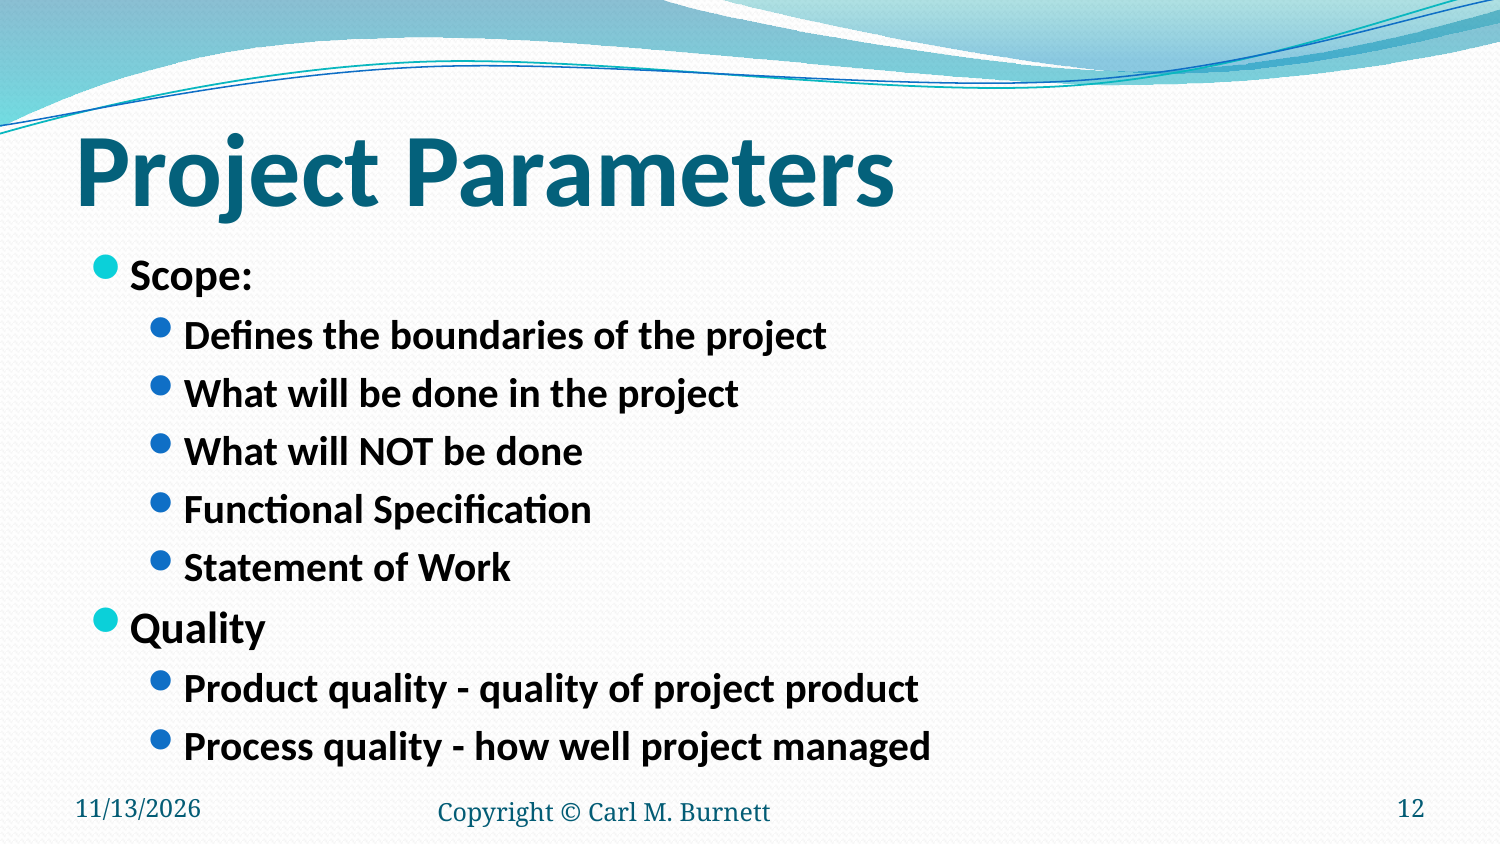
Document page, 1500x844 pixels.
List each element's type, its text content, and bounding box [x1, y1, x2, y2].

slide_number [75, 782, 425, 827]
list Scope: Defines the boundaries of the project What will be done in the project What will NOT be done Functional Specification Statement of Work Quality Product quality - quality of project product Process quality - how well project managed [75, 238, 1425, 779]
title Project Parameters [75, 86, 1425, 228]
slide_number 12 [1299, 782, 1425, 827]
footer Copyright © Carl M. Burnett [437, 782, 988, 827]
